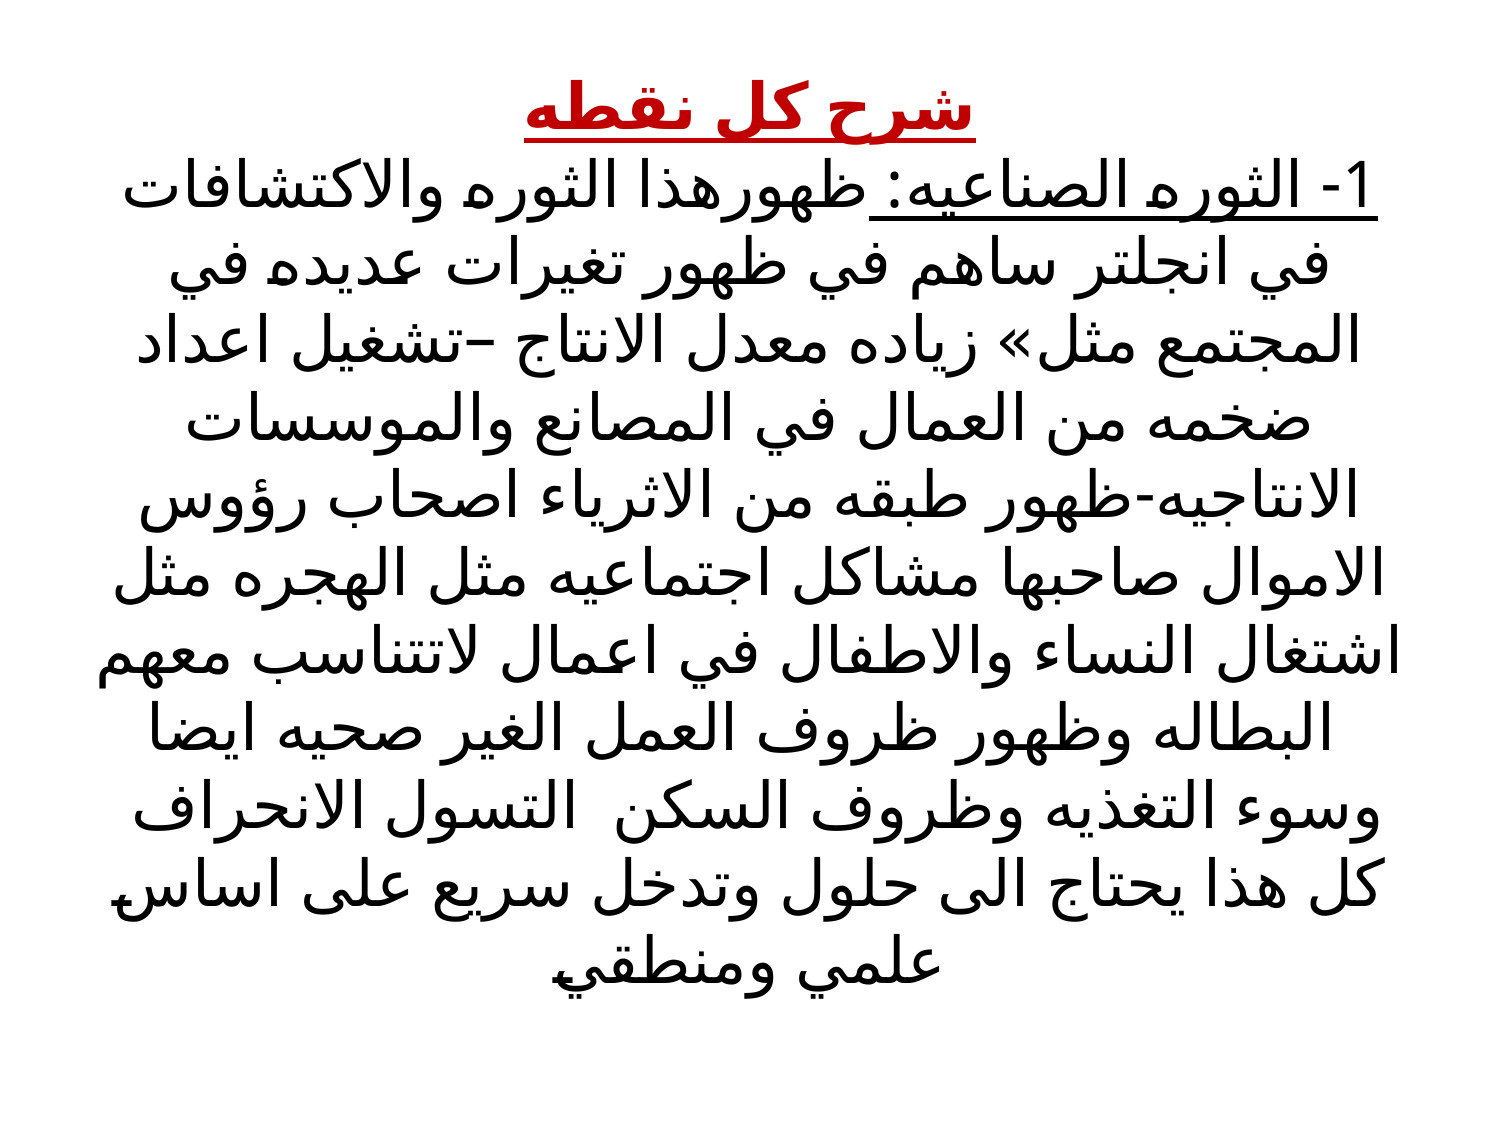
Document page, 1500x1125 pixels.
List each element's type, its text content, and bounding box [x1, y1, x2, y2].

title شرح كل نقطه 1- الثوره الصناعيه: ظهورهذا الثوره والاكتشافات في انجلتر ساهم في ظهور تغيرات عديده في المجتمع مثل» زياده معدل الانتاج –تشغيل اعداد ضخمه من العمال في المصانع والموسسات الانتاجيه-ظهور طبقه من الاثرياء اصحاب رؤوس الاموال صاحبها مشاكل اجتماعيه مثل الهجره مثل اشتغال النساء والاطفال في اعمال لاتتناسب معهم البطاله وظهور ظروف العمل الغير صحيه ايضا وسوء التغذيه وظروف السكن التسول الانحراف كل هذا يحتاج الى حلول وتدخل سريع على اساس علمي ومنطقي [75, 45, 1425, 1094]
